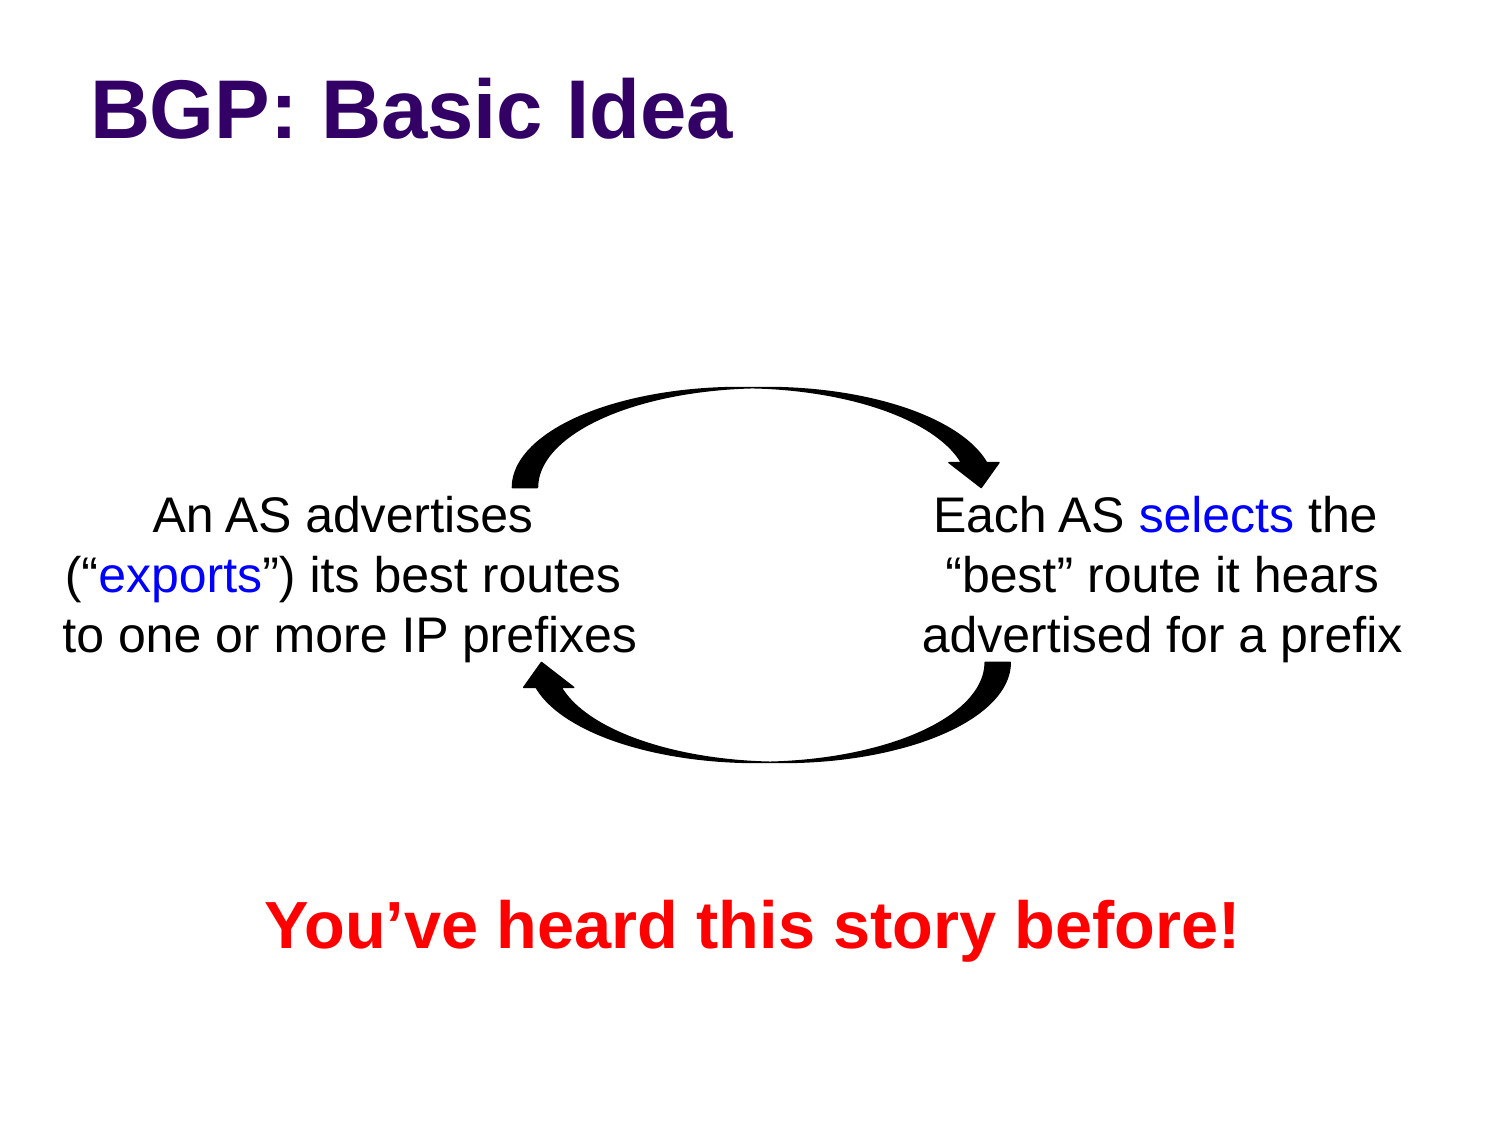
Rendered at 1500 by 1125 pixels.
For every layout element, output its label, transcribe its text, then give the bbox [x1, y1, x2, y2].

text_box You’ve heard this story before! [249, 874, 1257, 970]
text_box [514, 387, 999, 488]
text_box An AS advertises (“exports”) its best routes to one or more IP prefixes [37, 474, 663, 688]
text_box [523, 662, 1011, 763]
title BGP: Basic Idea [75, 0, 1425, 163]
list Each AS selects the “best” route it hears advertised for a prefix [812, 474, 1500, 688]
